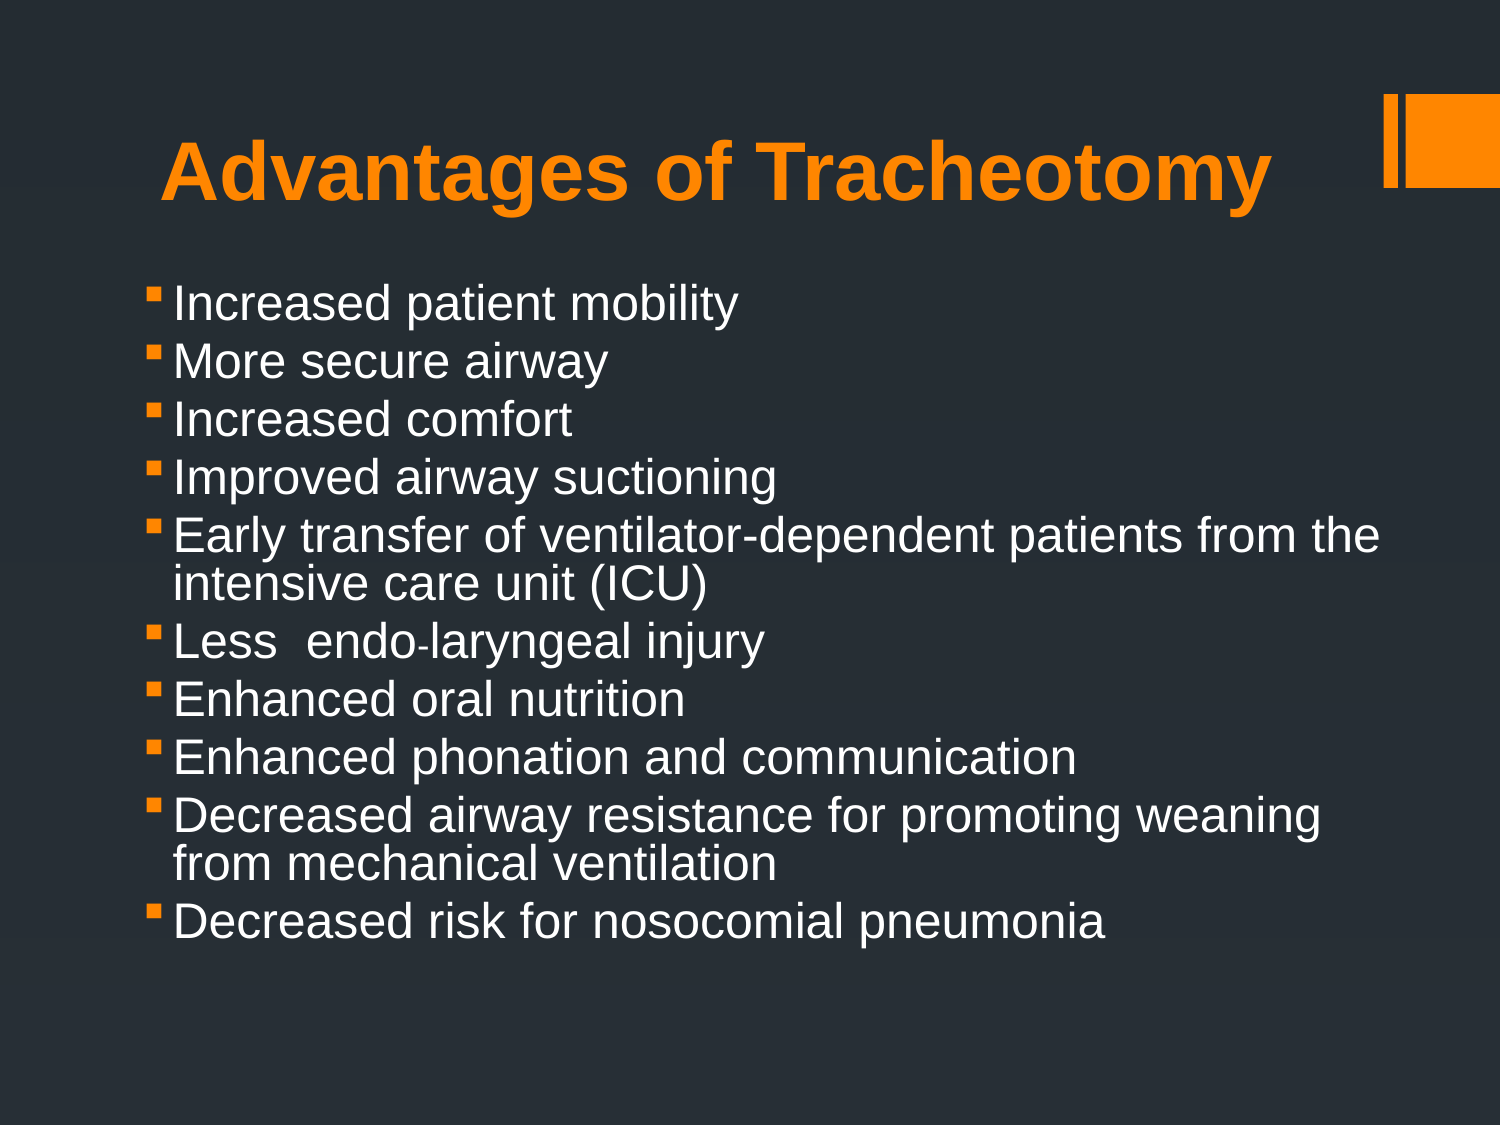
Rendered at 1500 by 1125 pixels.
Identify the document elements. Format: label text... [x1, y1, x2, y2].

title Advantages of Tracheotomy [75, 37, 1425, 225]
list Increased patient mobility More secure airway Increased comfort Improved airway suctioning Early transfer of ventilator-dependent patients from the intensive care unit (ICU) Less endo-laryngeal injury Enhanced oral nutrition Enhanced phonation and communication Decreased airway resistance for promoting weaning from mechanical ventilation Decreased risk for nosocomial pneumonia [75, 275, 1425, 1125]
